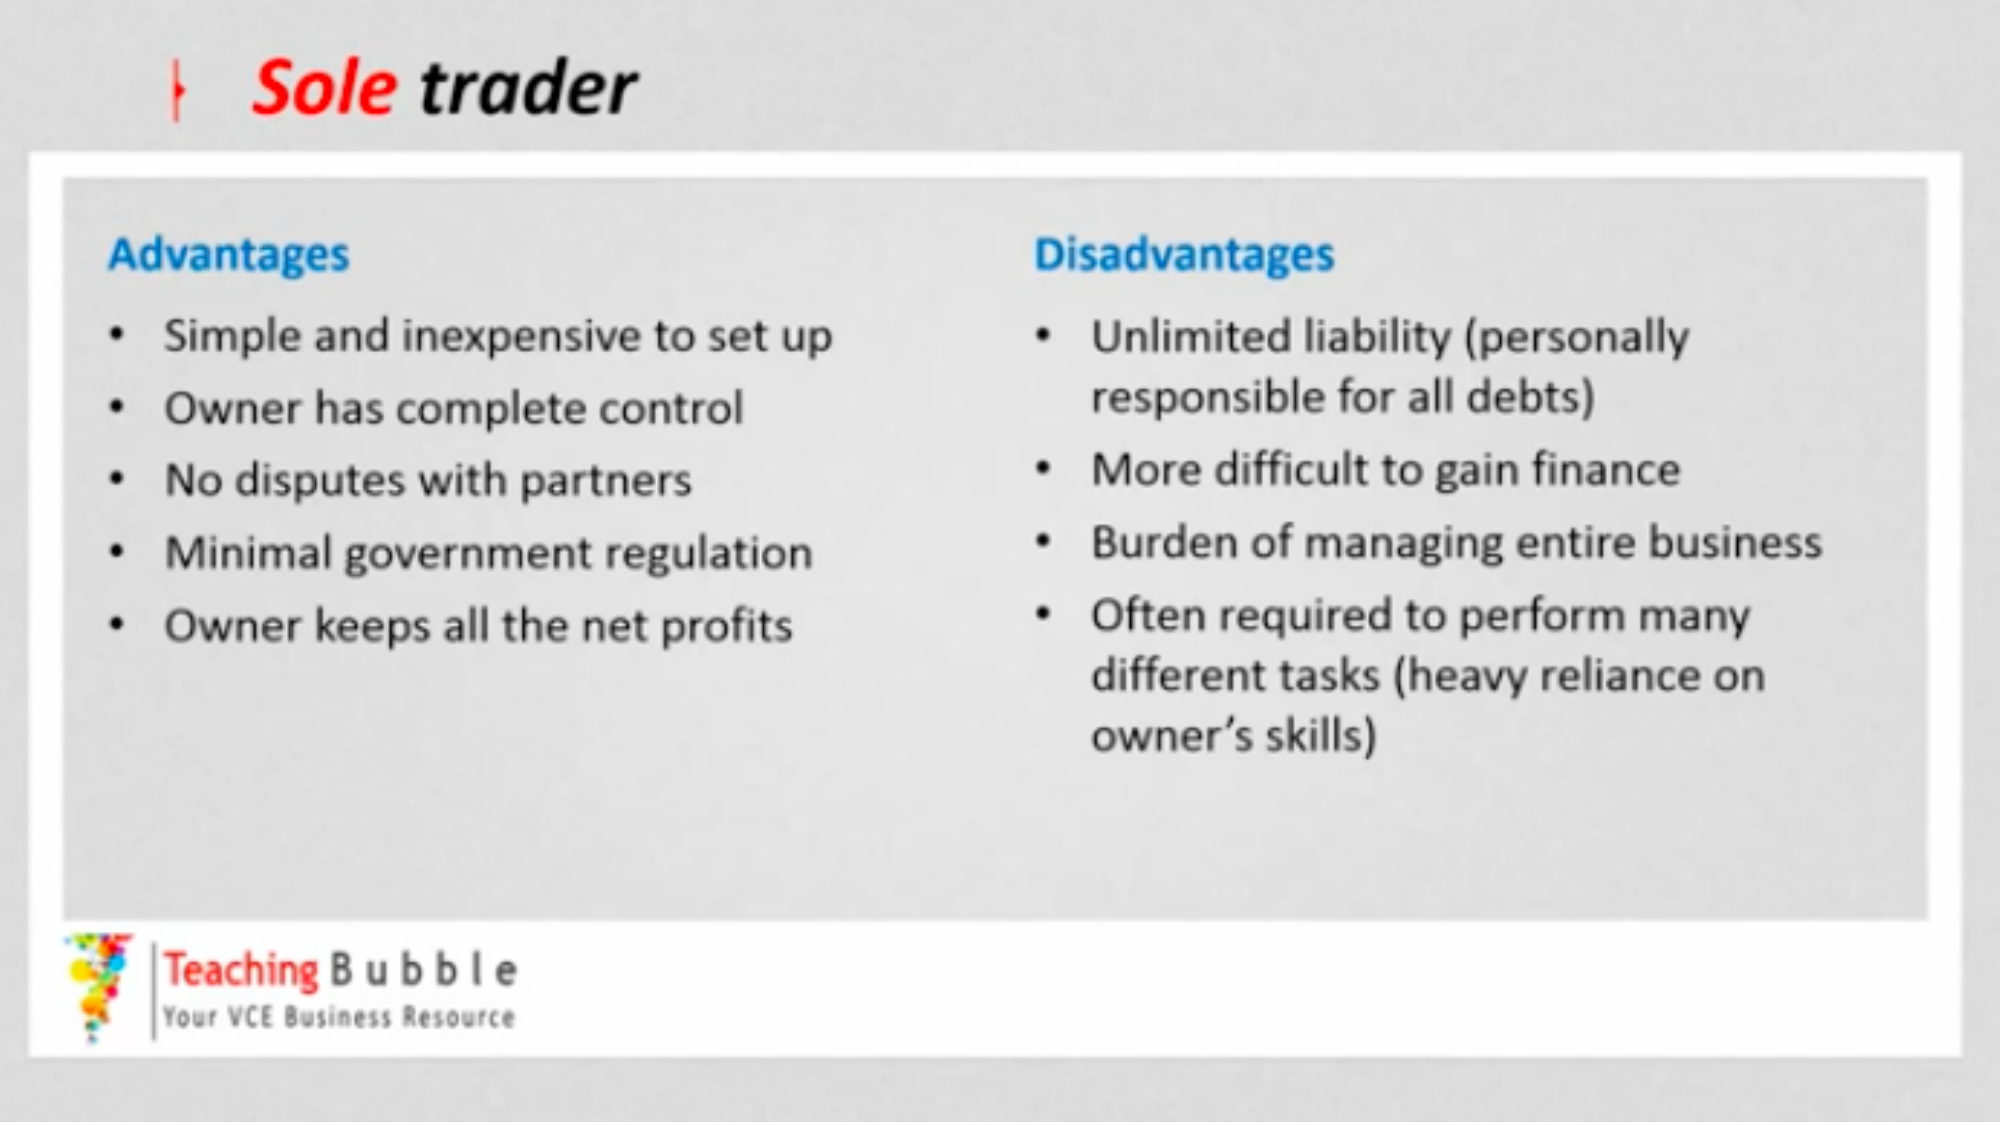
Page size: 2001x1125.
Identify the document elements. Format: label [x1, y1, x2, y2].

list [0, 0, 2000, 1122]
